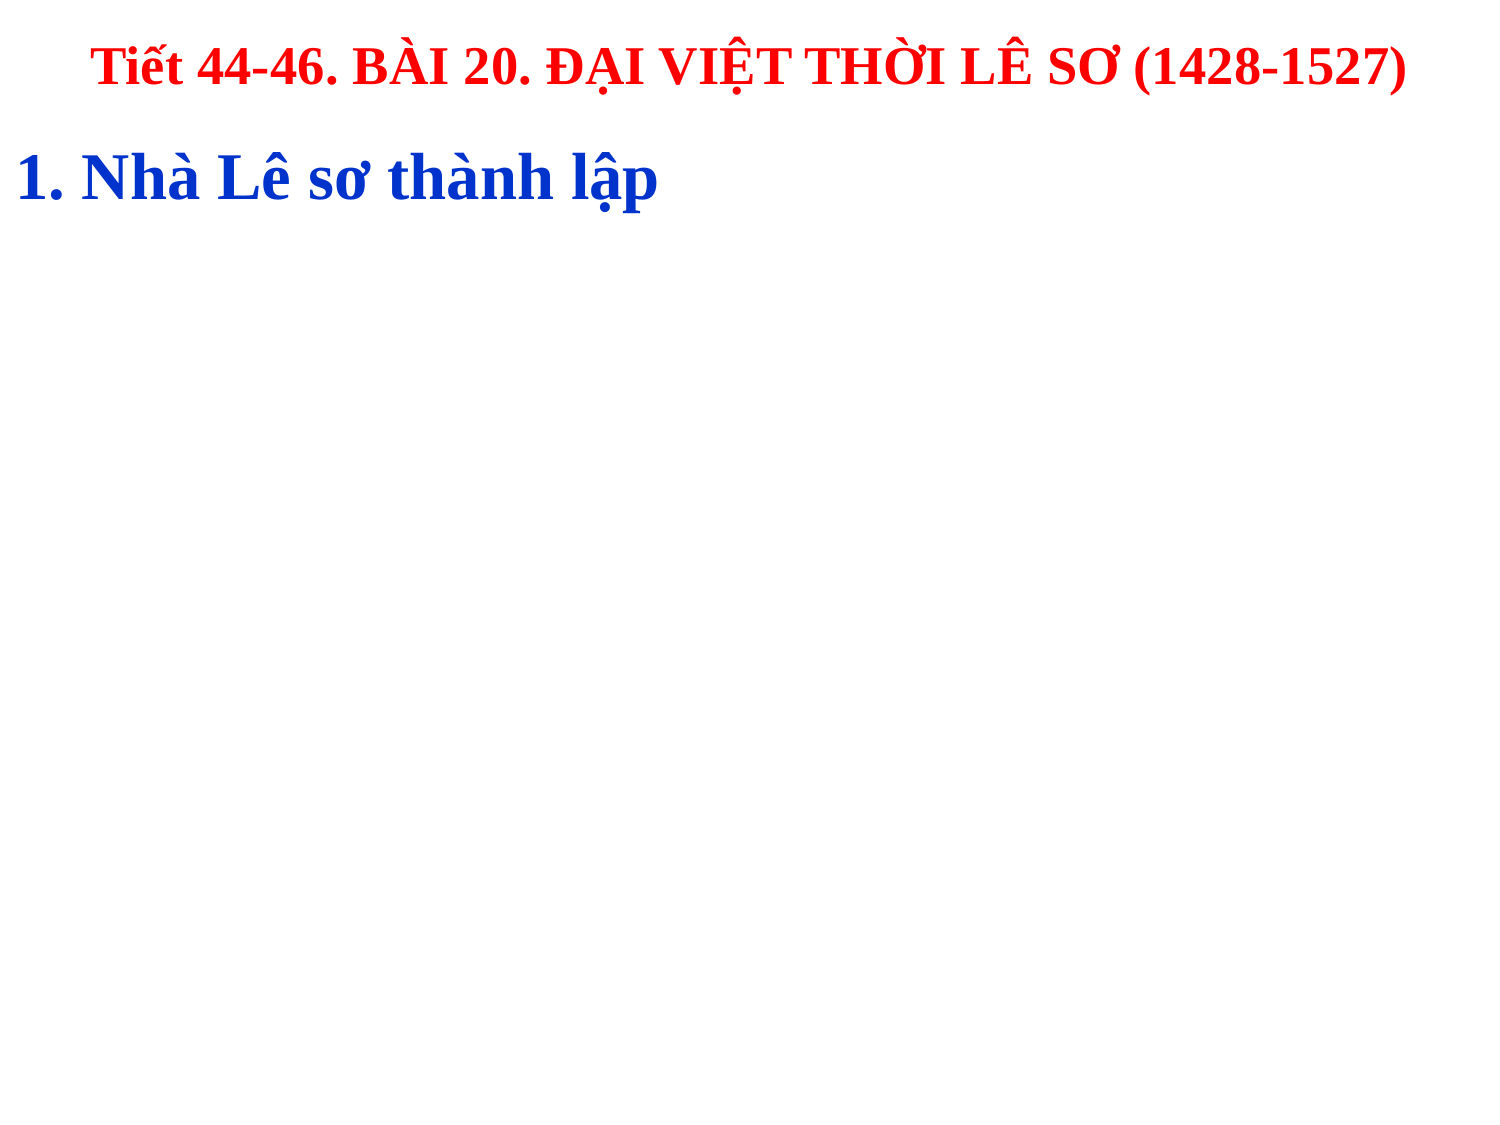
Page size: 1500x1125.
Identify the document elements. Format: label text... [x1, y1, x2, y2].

list 1. Nhà Lê sơ thành lập [0, 125, 1500, 943]
title Tiết 44-46. BÀI 20. ĐẠI VIỆT THỜI LÊ SƠ (1428-1527) [0, 0, 1500, 125]
